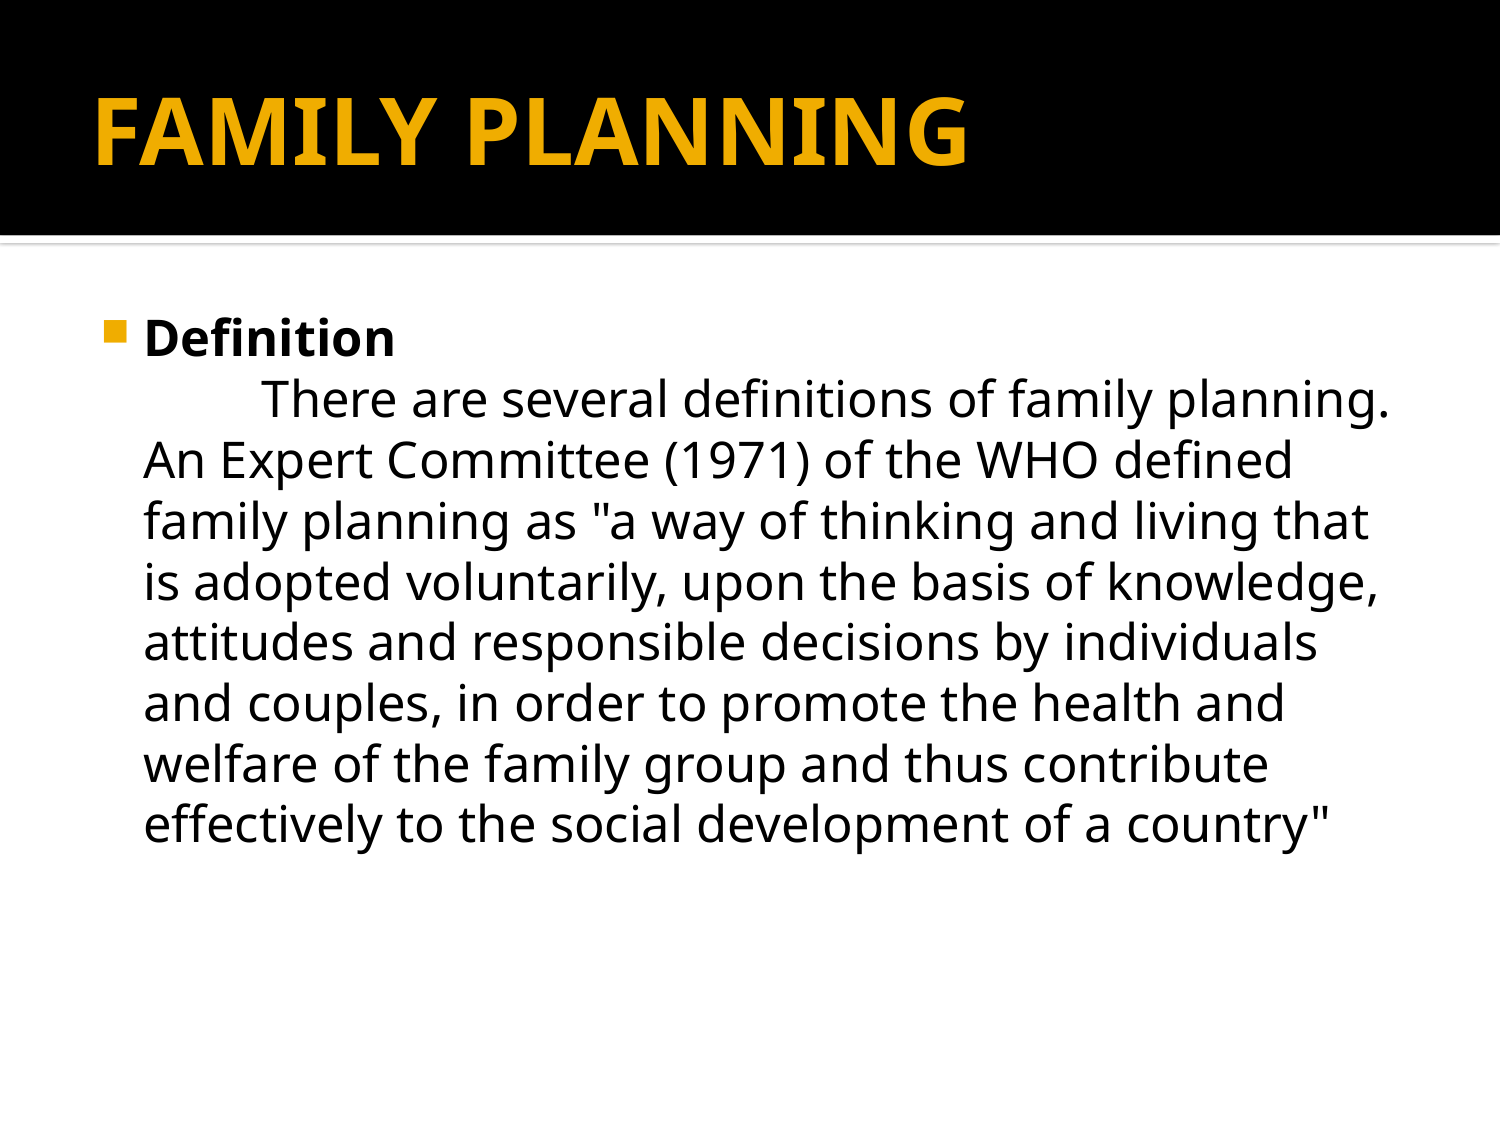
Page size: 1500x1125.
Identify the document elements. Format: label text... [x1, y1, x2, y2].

list Definition There are several definitions of family planning. An Expert Committee (1971) of the WHO defined family planning as "a way of thinking and living that is adopted voluntarily, upon the basis of knowledge, attitudes and responsible decisions by individuals and couples, in order to promote the health and welfare of the family group and thus contribute effectively to the social development of a country" [75, 291, 1425, 1050]
title FAMILY PLANNING [75, 25, 1425, 231]
